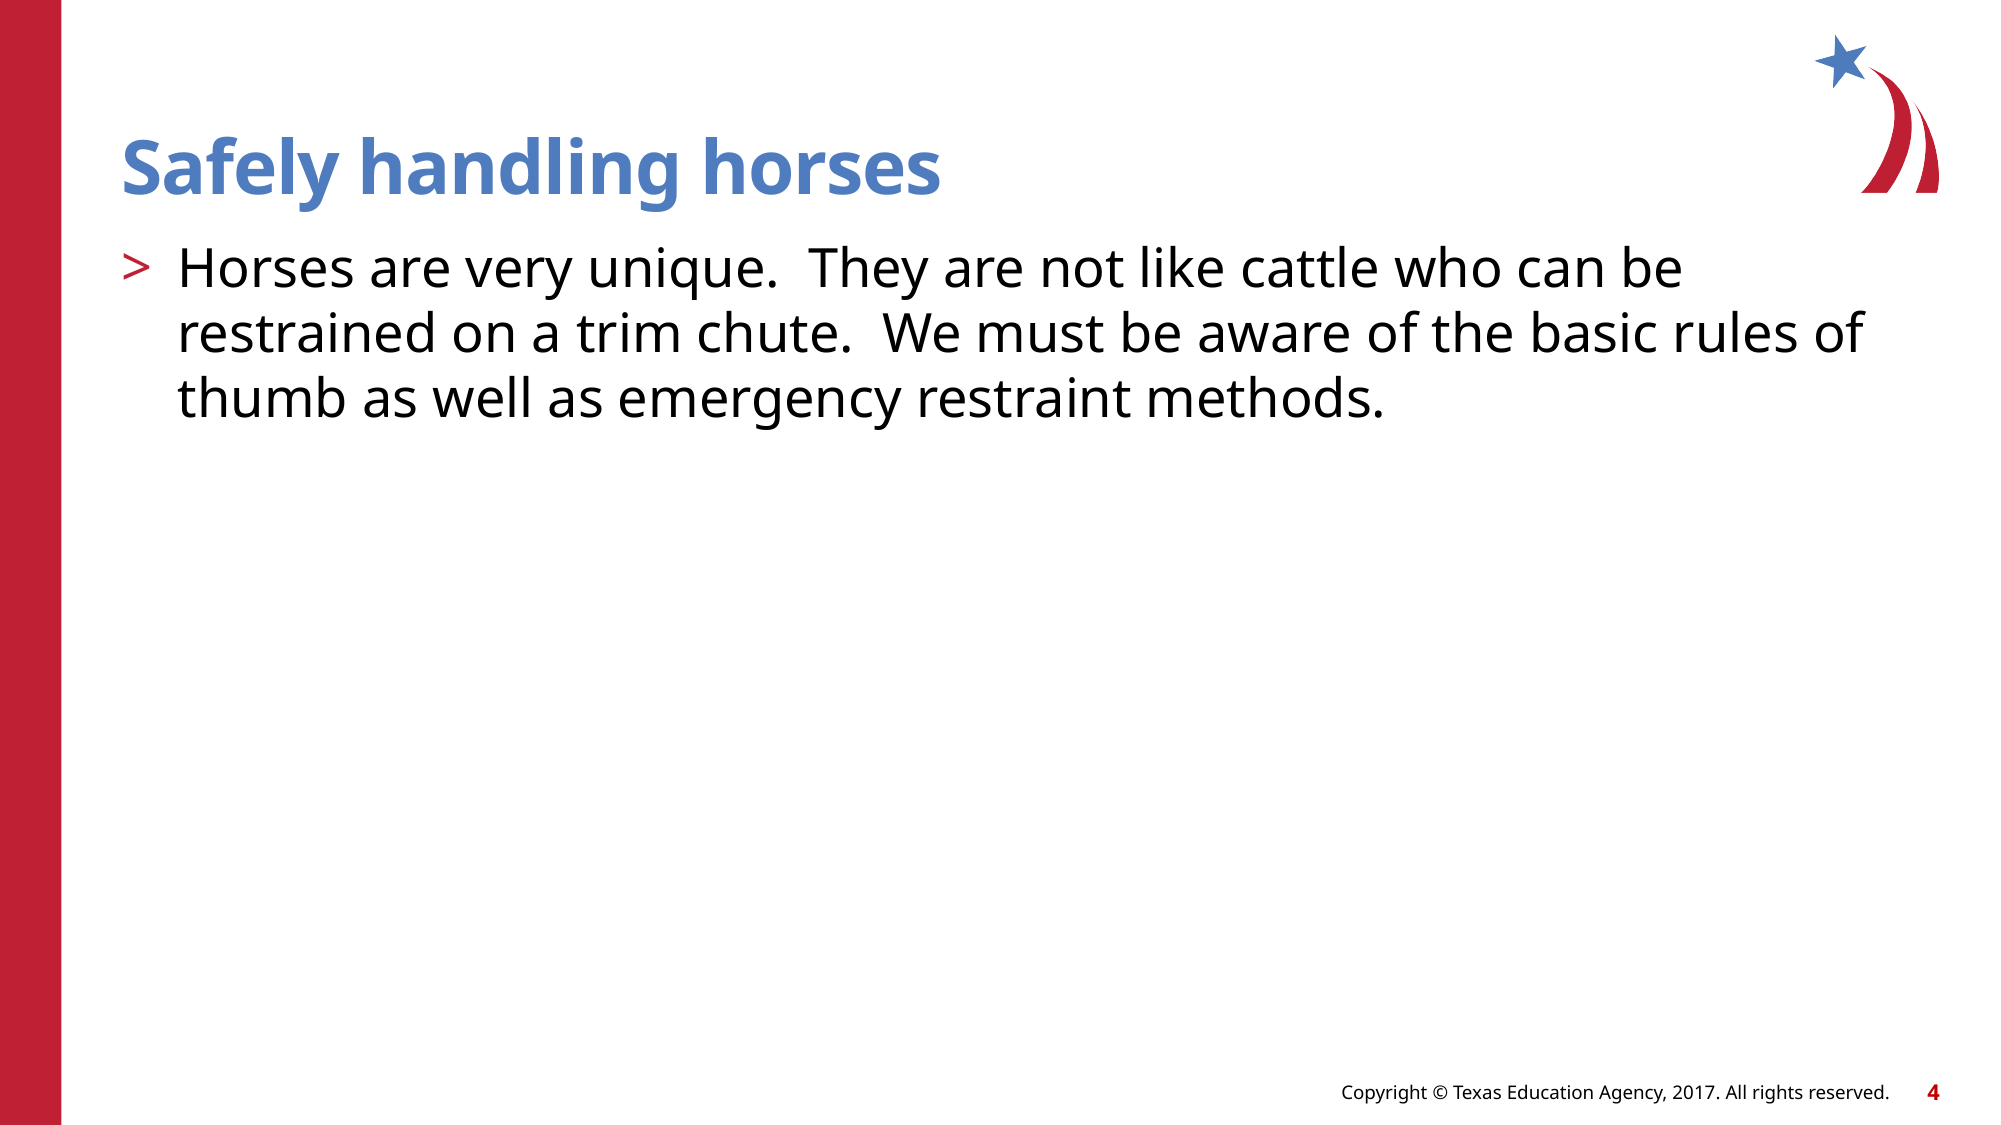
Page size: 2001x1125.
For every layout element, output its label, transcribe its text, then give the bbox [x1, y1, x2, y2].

picture [1814, 34, 1939, 193]
title Safely handling horses [121, 66, 1772, 211]
list Horses are very unique. They are not like cattle who can be restrained on a trim chute. We must be aware of the basic rules of thumb as well as emergency restraint methods. [121, 233, 1936, 1010]
